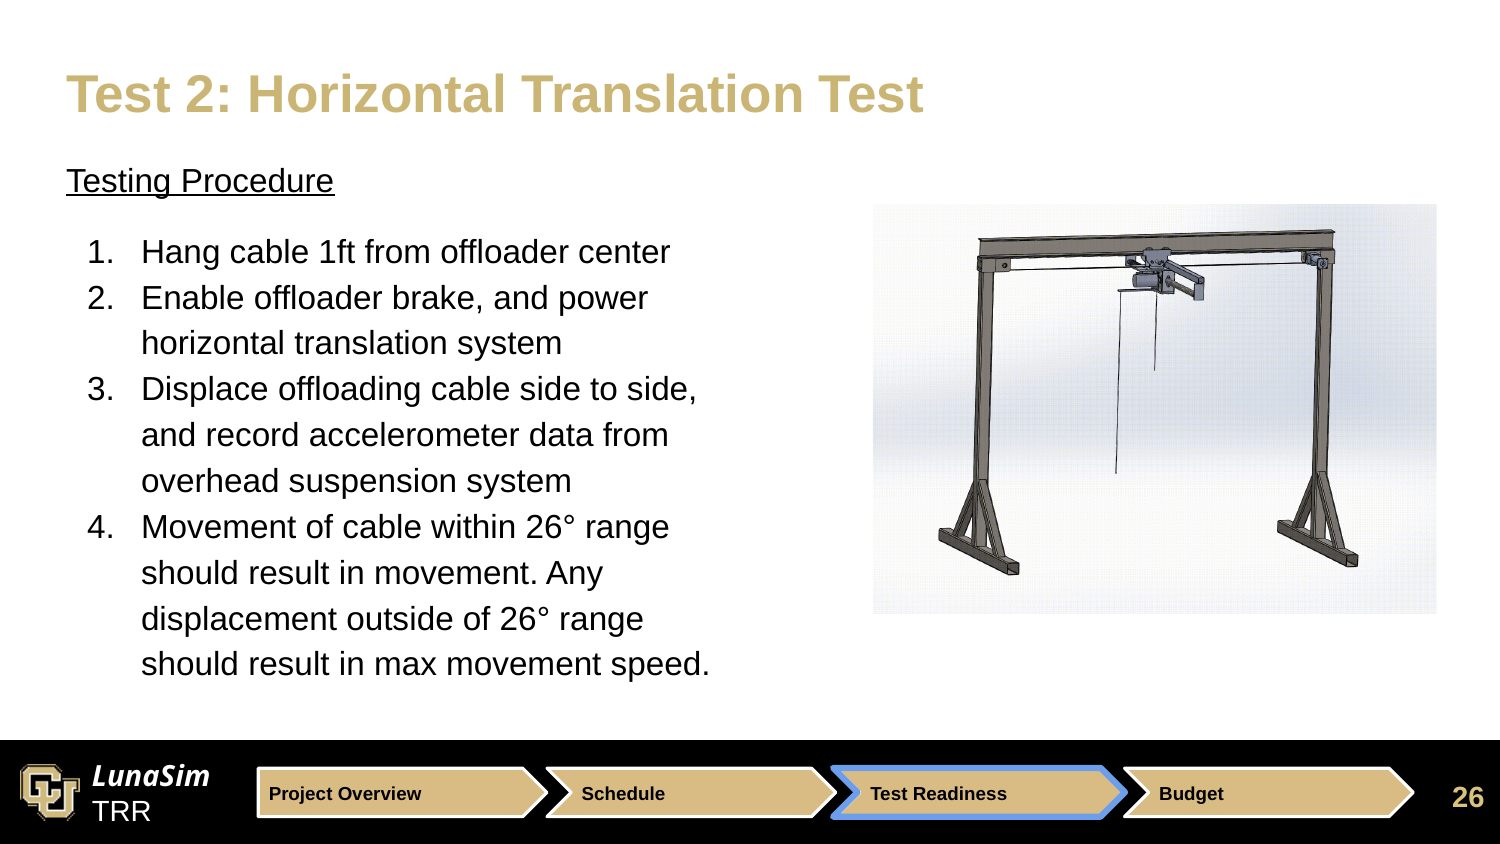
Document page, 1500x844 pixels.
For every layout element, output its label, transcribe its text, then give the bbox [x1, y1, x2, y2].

slide_number 26 [1436, 762, 1500, 829]
title Test 2: Horizontal Translation Test [51, 44, 1449, 139]
text_box [833, 767, 1126, 817]
picture [20, 764, 80, 821]
picture [872, 204, 1437, 614]
list Testing Procedure Hang cable 1ft from offloader center Enable offloader brake, and power horizontal translation system Displace offloading cable side to side, and record accelerometer data from overhead suspension system Movement of cable within 26° range should result in movement. Any displacement outside of 26° range should result in max movement speed. [51, 138, 728, 699]
